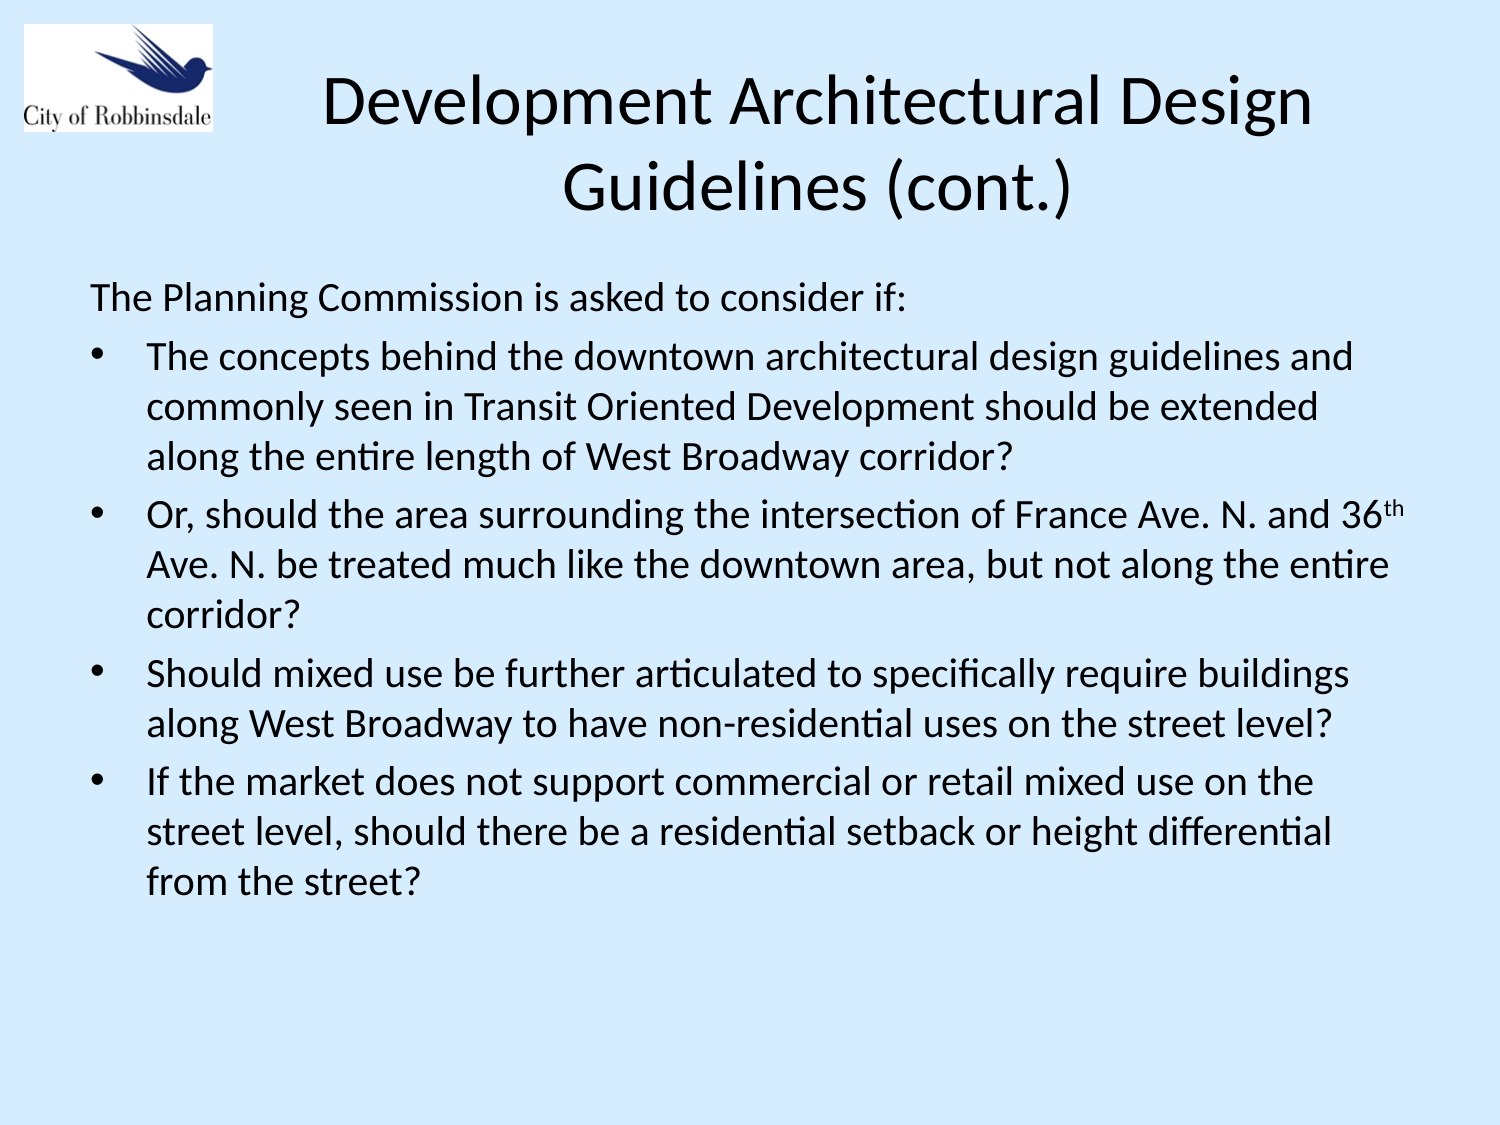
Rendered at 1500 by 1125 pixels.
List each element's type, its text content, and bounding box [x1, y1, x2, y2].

list The Planning Commission is asked to consider if: The concepts behind the downtown architectural design guidelines and commonly seen in Transit Oriented Development should be extended along the entire length of West Broadway corridor? Or, should the area surrounding the intersection of France Ave. N. and 36th Ave. N. be treated much like the downtown area, but not along the entire corridor? Should mixed use be further articulated to specifically require buildings along West Broadway to have non-residential uses on the street level? If the market does not support commercial or retail mixed use on the street level, should there be a residential setback or height differential from the street? [75, 262, 1425, 1005]
title Development Architectural Design Guidelines (cont.) [213, 45, 1425, 233]
picture [24, 24, 214, 133]
